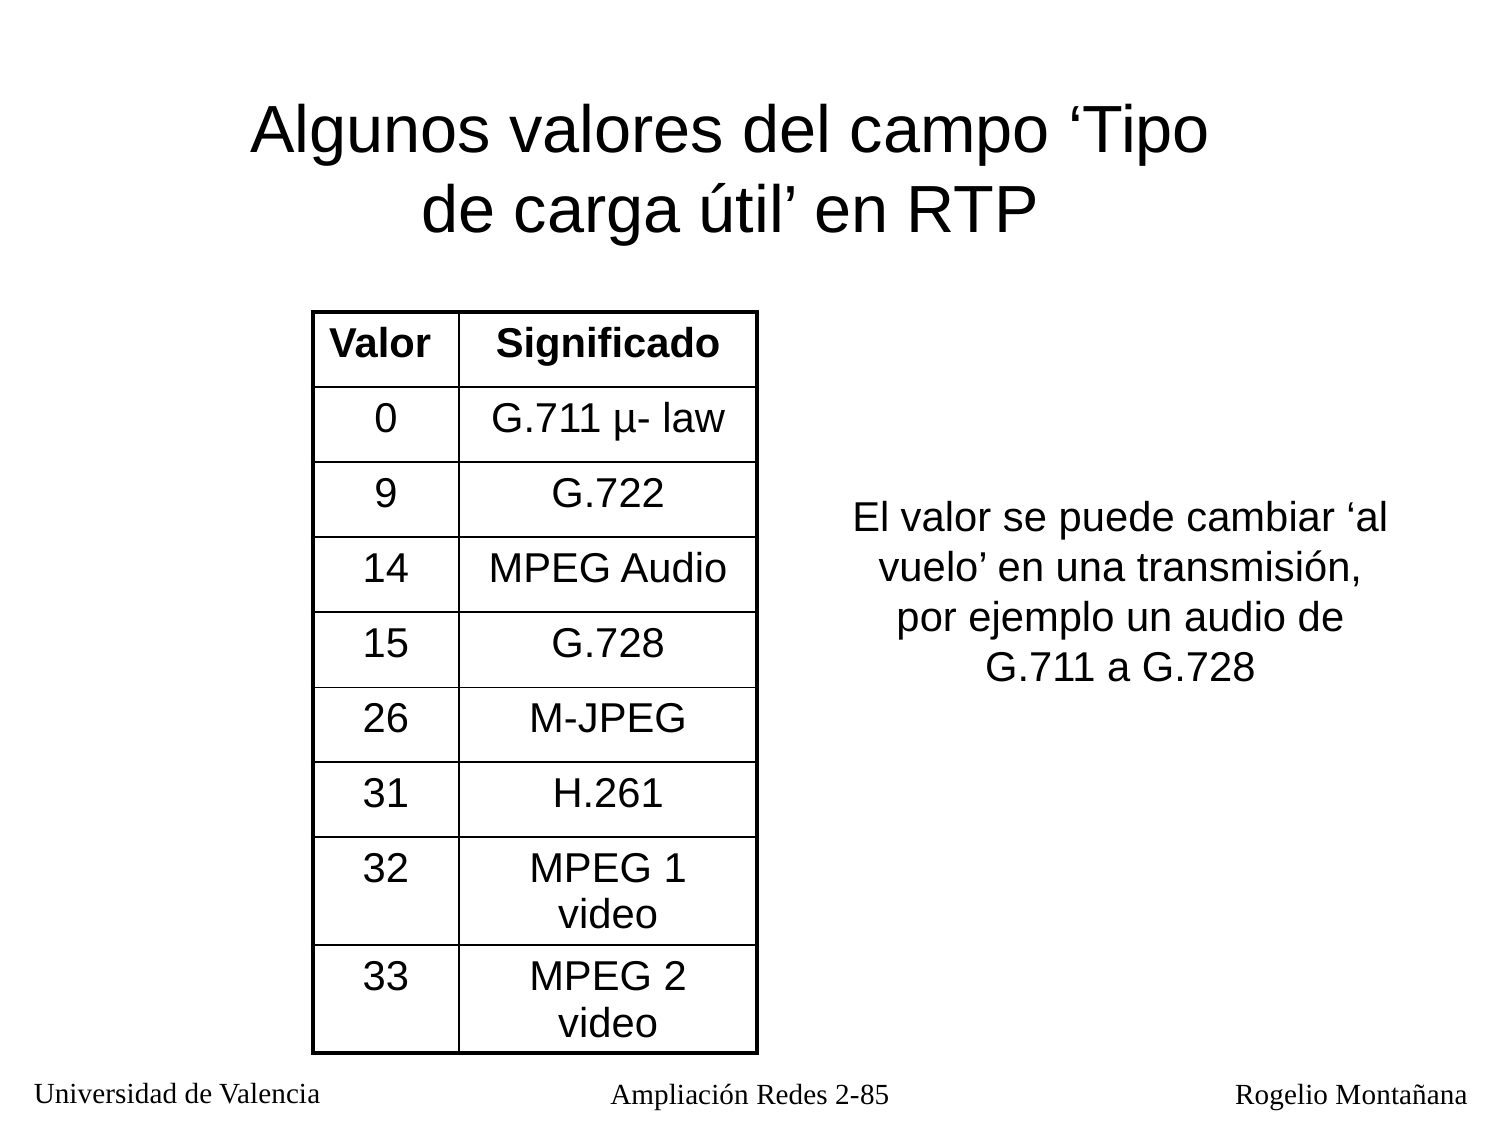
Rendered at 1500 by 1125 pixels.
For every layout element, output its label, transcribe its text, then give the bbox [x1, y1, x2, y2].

table_cell 32 [315, 838, 458, 944]
table_cell G.728 [460, 613, 755, 687]
table_cell 14 [315, 538, 458, 611]
text_box El valor se puede cambiar ‘al vuelo’ en una transmisión, por ejemplo un audio de G.711 a G.728 [829, 482, 1412, 698]
table_cell 0 [315, 388, 458, 461]
slide_number Ampliación Redes 2-85 [584, 1067, 916, 1116]
table_cell MPEG Audio [460, 538, 755, 611]
table_cell 9 [315, 463, 458, 536]
table_header Valor [315, 314, 458, 386]
table_cell 26 [315, 688, 458, 761]
table_cell M-JPEG [460, 688, 755, 761]
table_cell MPEG 1 video [460, 838, 755, 944]
table_cell G.711 µ- law [460, 388, 755, 461]
table_cell MPEG 2 video [460, 946, 755, 1051]
table_header Significado [460, 314, 755, 386]
text_box Algunos valores del campo ‘Tipo de carga útil’ en RTP [203, 78, 1258, 253]
table_cell G.722 [460, 463, 755, 536]
table_cell H.261 [460, 763, 755, 836]
table_cell 31 [315, 763, 458, 836]
table_cell 33 [315, 946, 458, 1051]
table_cell 15 [315, 613, 458, 687]
